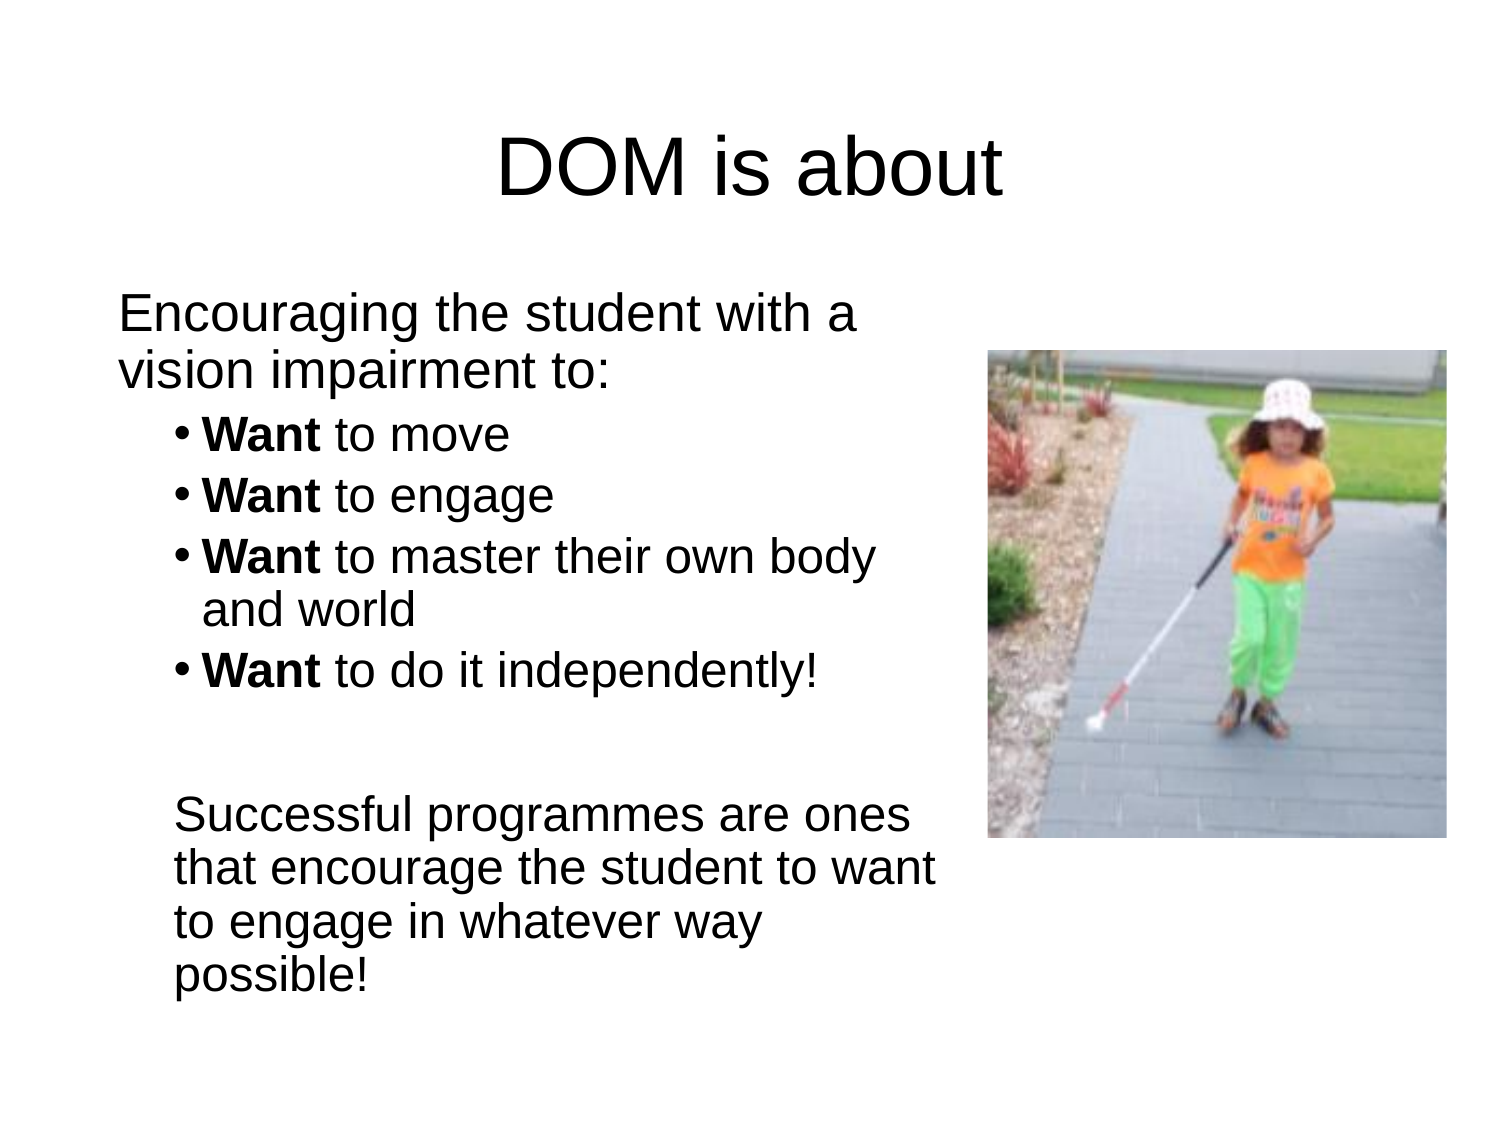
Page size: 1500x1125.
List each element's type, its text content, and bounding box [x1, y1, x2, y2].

list Encouraging the student with a vision impairment to: Want to move Want to engage Want to master their own body and world Want to do it independently! Successful programmes are ones that encourage the student to want to engage in whatever way possible! [103, 277, 963, 1014]
picture [987, 349, 1447, 838]
title DOM is about [103, 59, 1397, 278]
